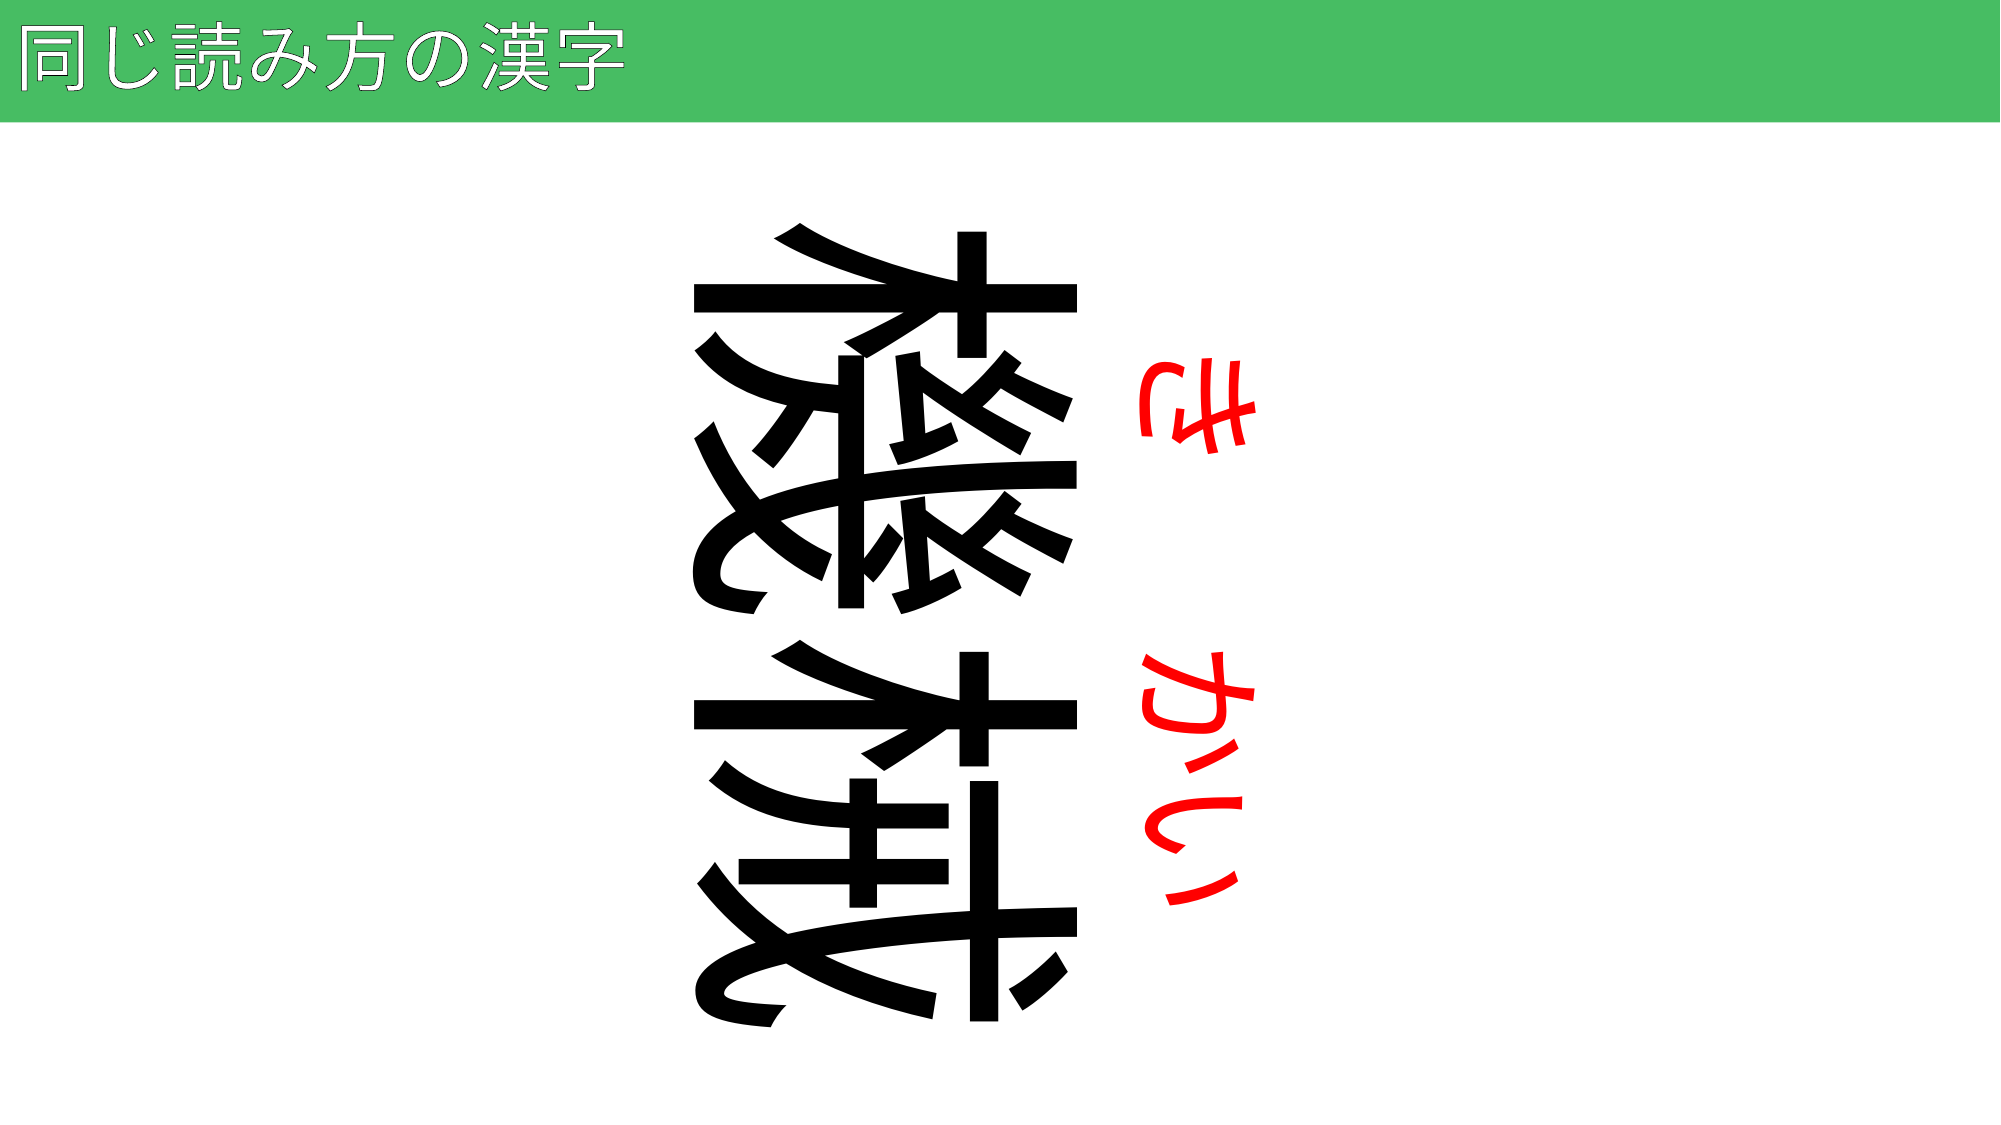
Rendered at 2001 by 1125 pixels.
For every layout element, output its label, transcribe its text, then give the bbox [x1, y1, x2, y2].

text_box 機械 [616, 195, 1152, 1125]
text_box き かい [1094, 321, 1292, 1060]
slide_number 87 [1712, 0, 2000, 123]
title 同じ読み方の漢字 [0, 0, 1712, 123]
